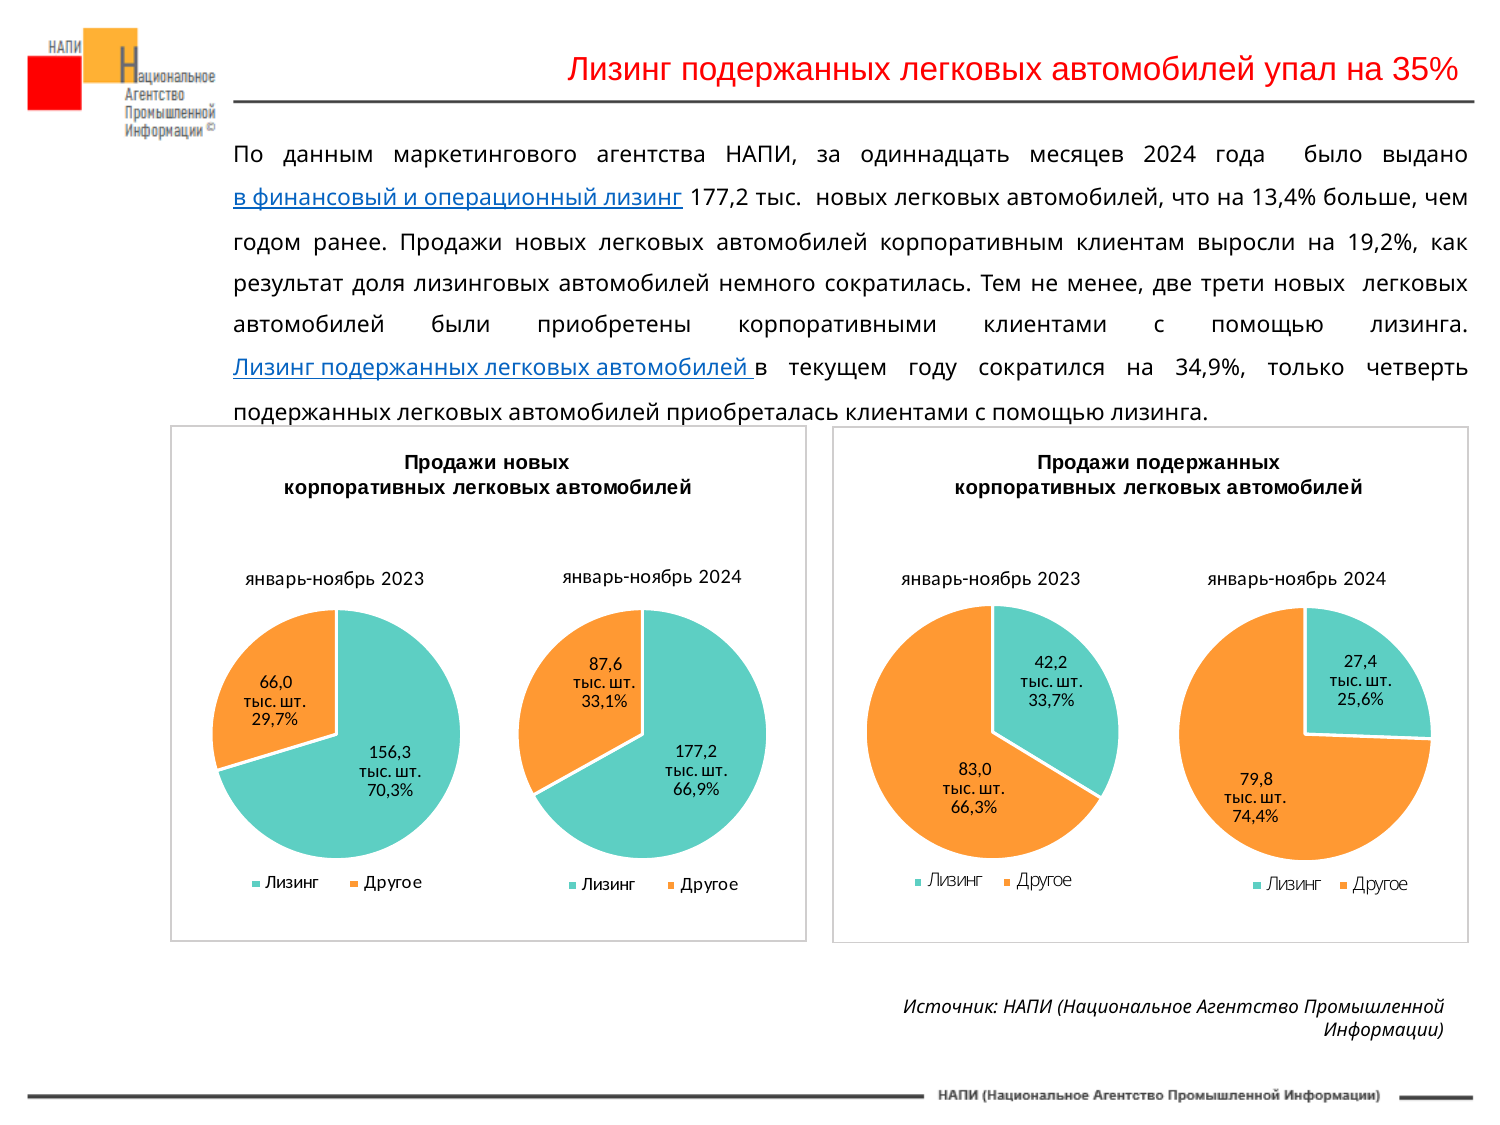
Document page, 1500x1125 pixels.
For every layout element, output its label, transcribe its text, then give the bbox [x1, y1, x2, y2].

text_box Источник: НАПИ (Национальное Агентство Промышленной Информации) [823, 987, 1459, 1048]
text_box По данным маркетингового агентства НАПИ, за одиннадцать месяцев 2024 года было выдано в финансовый и операционный лизинг 177,2 тыс. новых легковых автомобилей, что на 13,4% больше, чем годом ранее. Продажи новых легковых автомобилей корпоративным клиентам выросли на 19,2%, как результат доля лизинговых автомобилей немного сократилась. Тем не менее, две трети новых легковых автомобилей были приобретены корпоративными клиентами с помощью лизинга. Лизинг подержанных легковых автомобилей в текущем году сократился на 34,9%, только четверть подержанных легковых автомобилей приобреталась клиентами с помощью лизинга. [218, 118, 1485, 423]
text_box Лизинг подержанных легковых автомобилей упал на 35% [265, 40, 1475, 95]
picture [0, 0, 1500, 1125]
